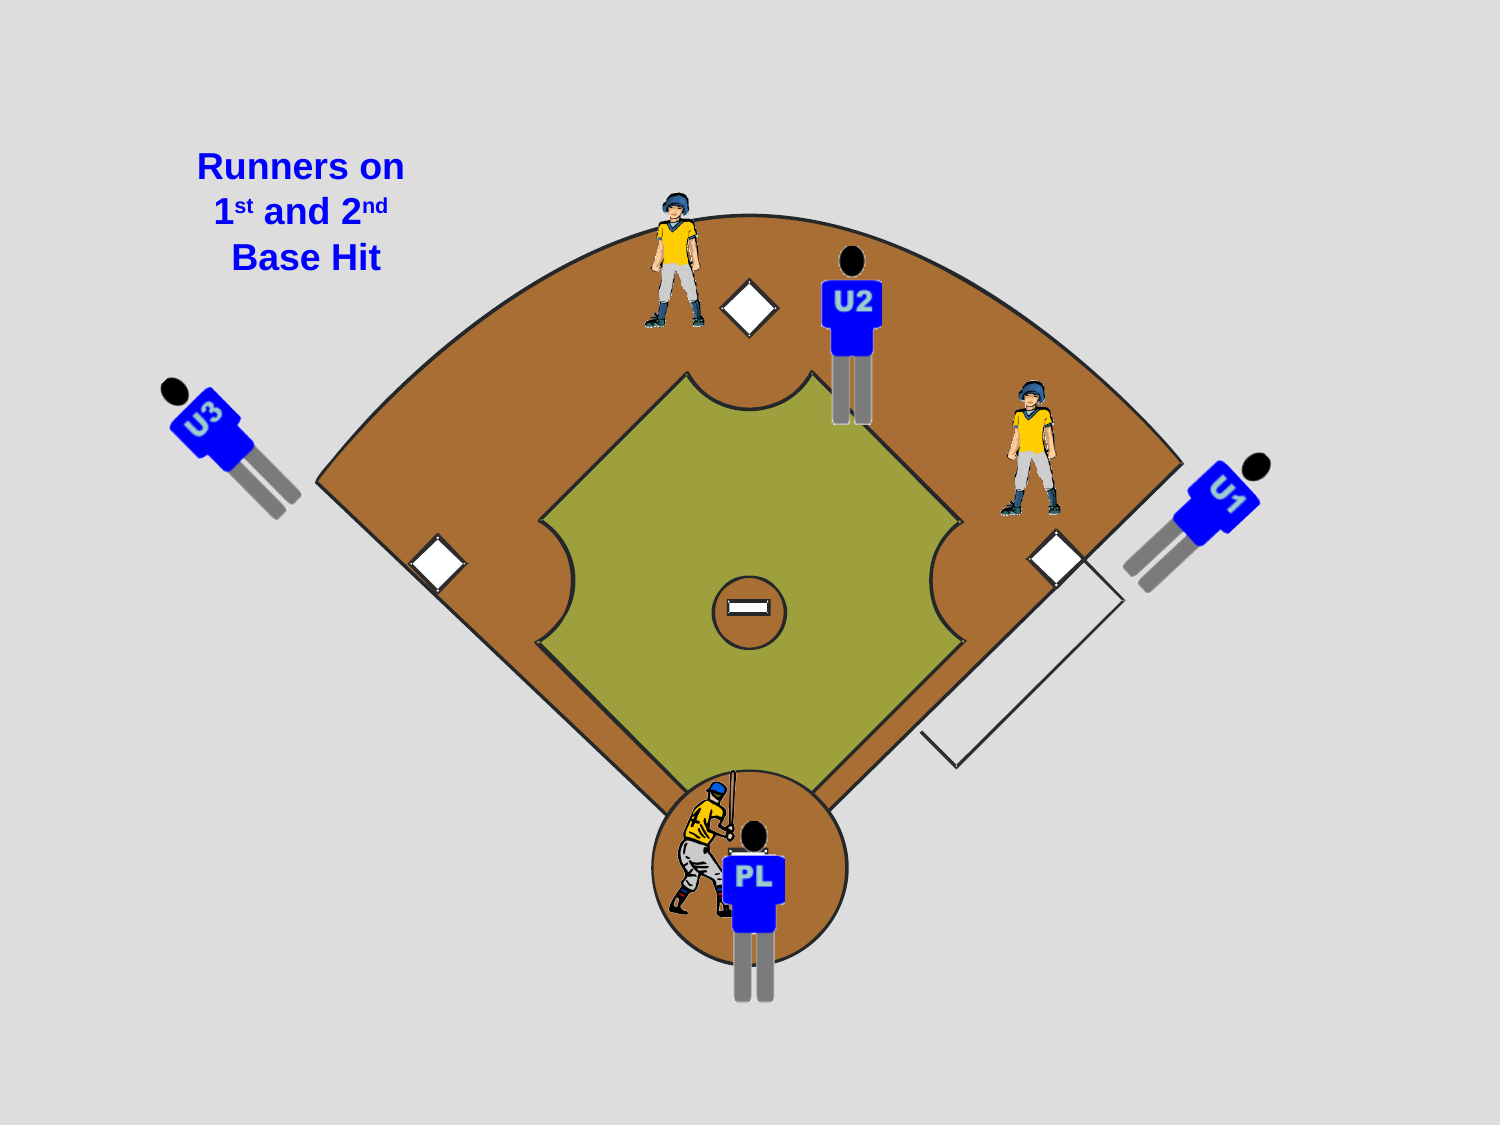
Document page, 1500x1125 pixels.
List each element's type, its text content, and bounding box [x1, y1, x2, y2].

text_box Runners on 1st and 2nd Base Hit [115, 135, 498, 285]
picture [644, 192, 705, 328]
picture [1000, 380, 1061, 516]
picture [1114, 427, 1287, 609]
picture [144, 355, 310, 534]
picture [821, 246, 882, 425]
picture [667, 769, 785, 1003]
